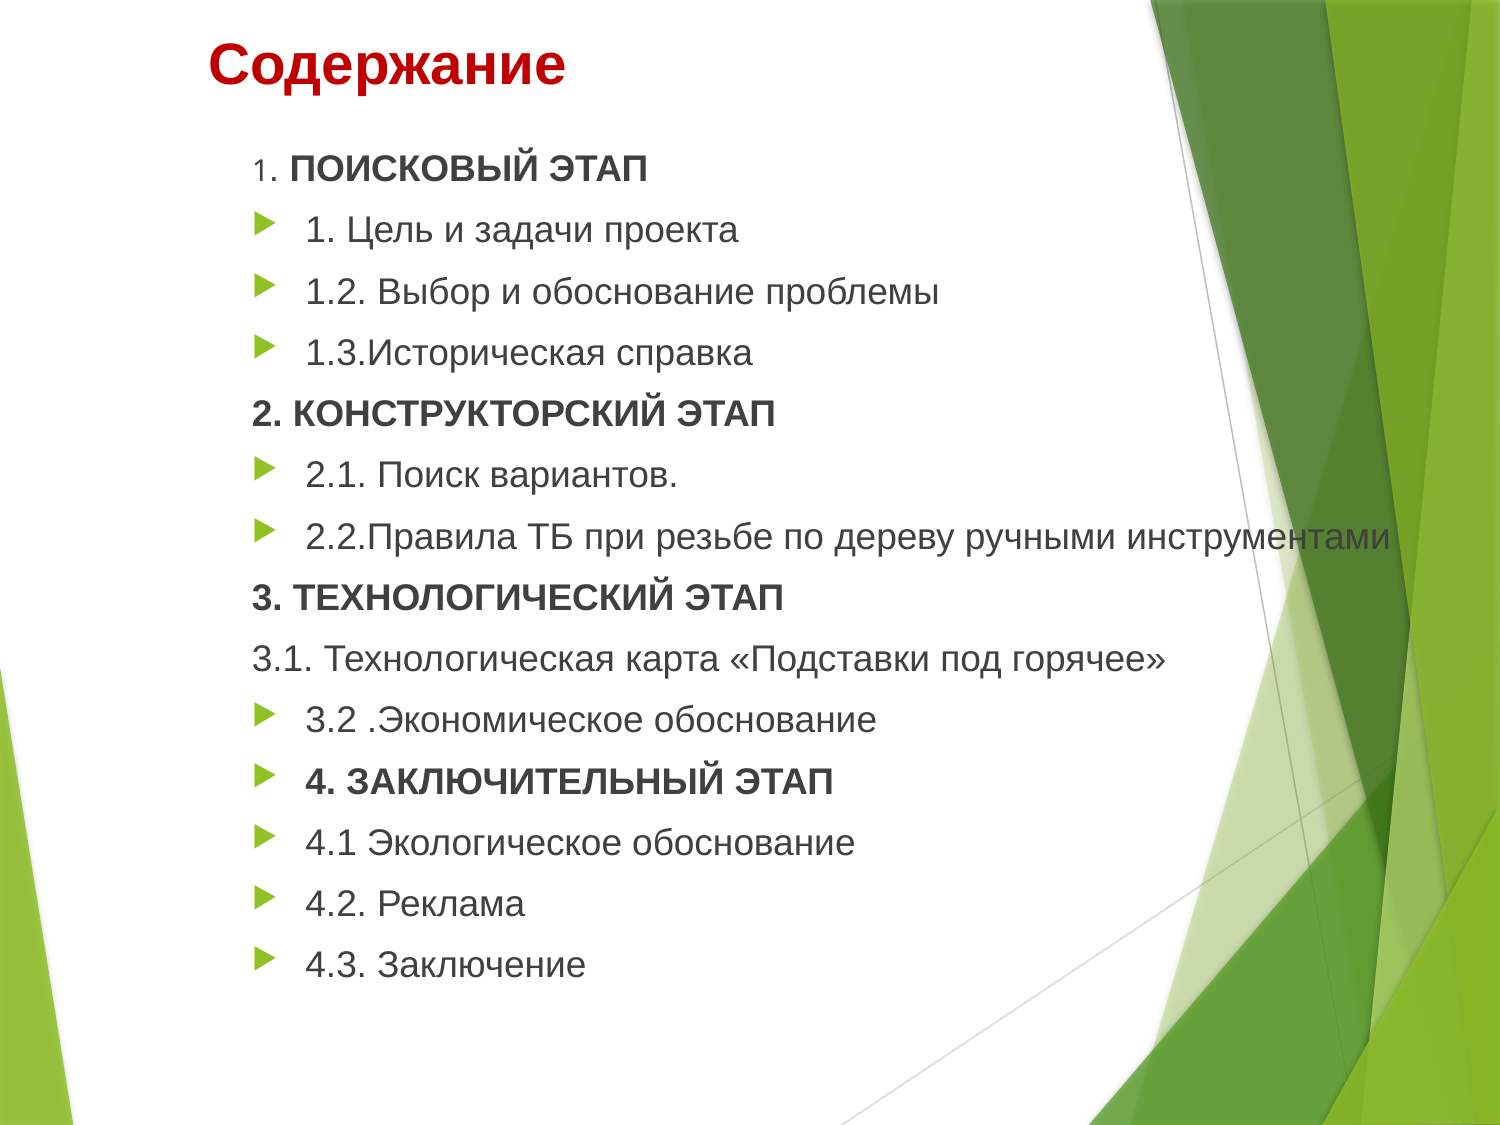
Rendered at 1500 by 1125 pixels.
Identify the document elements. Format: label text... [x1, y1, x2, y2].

title Содержание [193, 19, 1309, 149]
list 1. ПОИСКОВЫЙ ЭТАП 1. Цель и задачи проекта 1.2. Выбор и обоснование проблемы 1.3.Историческая справка 2. КОНСТРУКТОРСКИЙ ЭТАП 2.1. Поиск вариантов. 2.2.Правила ТБ при резьбе по дереву ручными инструментами 3. ТЕХНОЛОГИЧЕСКИЙ ЭТАП 3.1. Технологическая карта «Подставки под горячее» 3.2 .Экономическое обоснование 4. ЗАКЛЮЧИТЕЛЬНЫЙ ЭТАП 4.1 Экологическое обоснование 4.2. Реклама 4.3. Заключение [236, 137, 1412, 1047]
